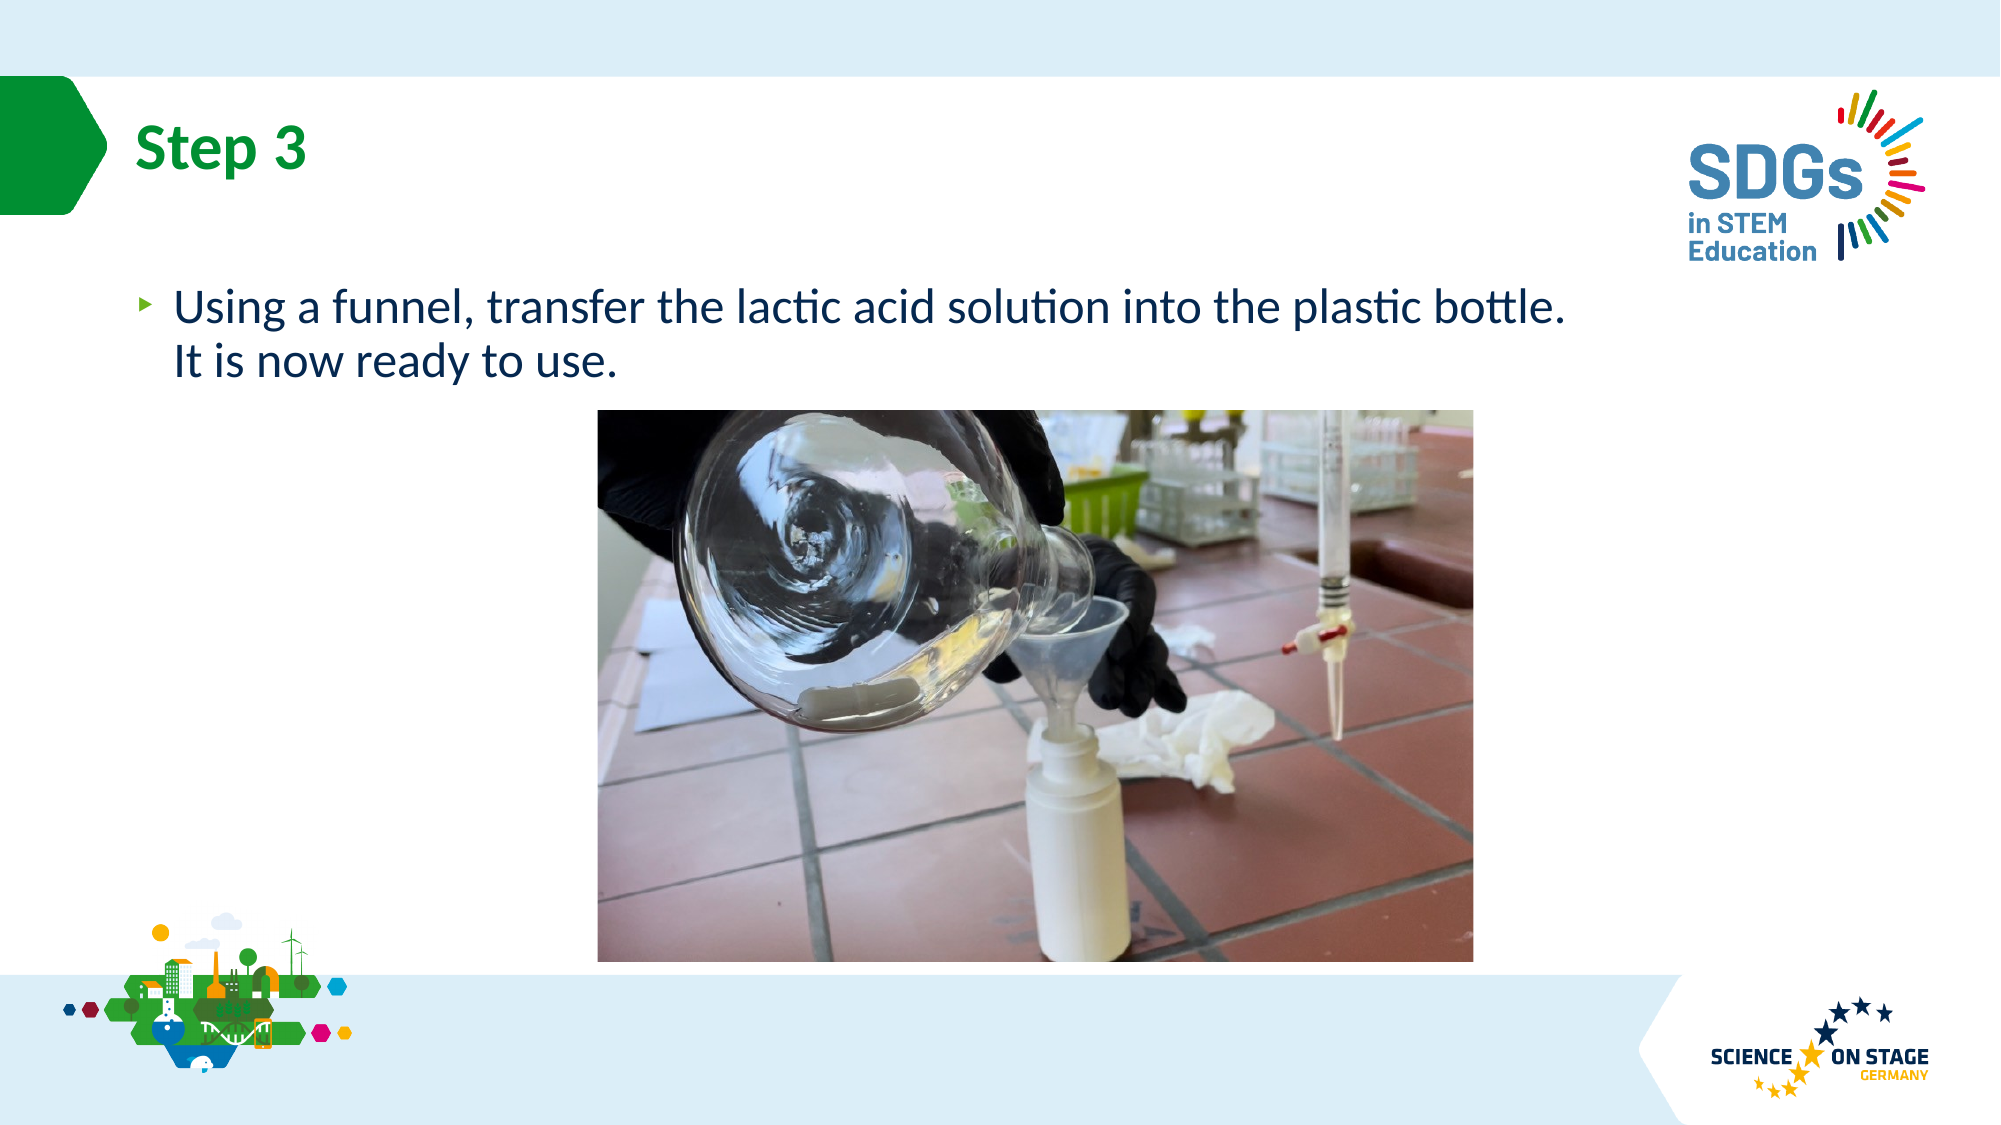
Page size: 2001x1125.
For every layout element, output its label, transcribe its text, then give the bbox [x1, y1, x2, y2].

title Step 3 [135, 76, 1620, 220]
picture [1639, 973, 2000, 1125]
picture [0, 76, 107, 215]
picture [63, 900, 352, 1073]
picture [597, 410, 1474, 962]
list Using a funnel, transfer the lactic acid solution into the plastic bottle. It is now ready to use. [135, 279, 1937, 962]
picture [1689, 0, 2000, 261]
